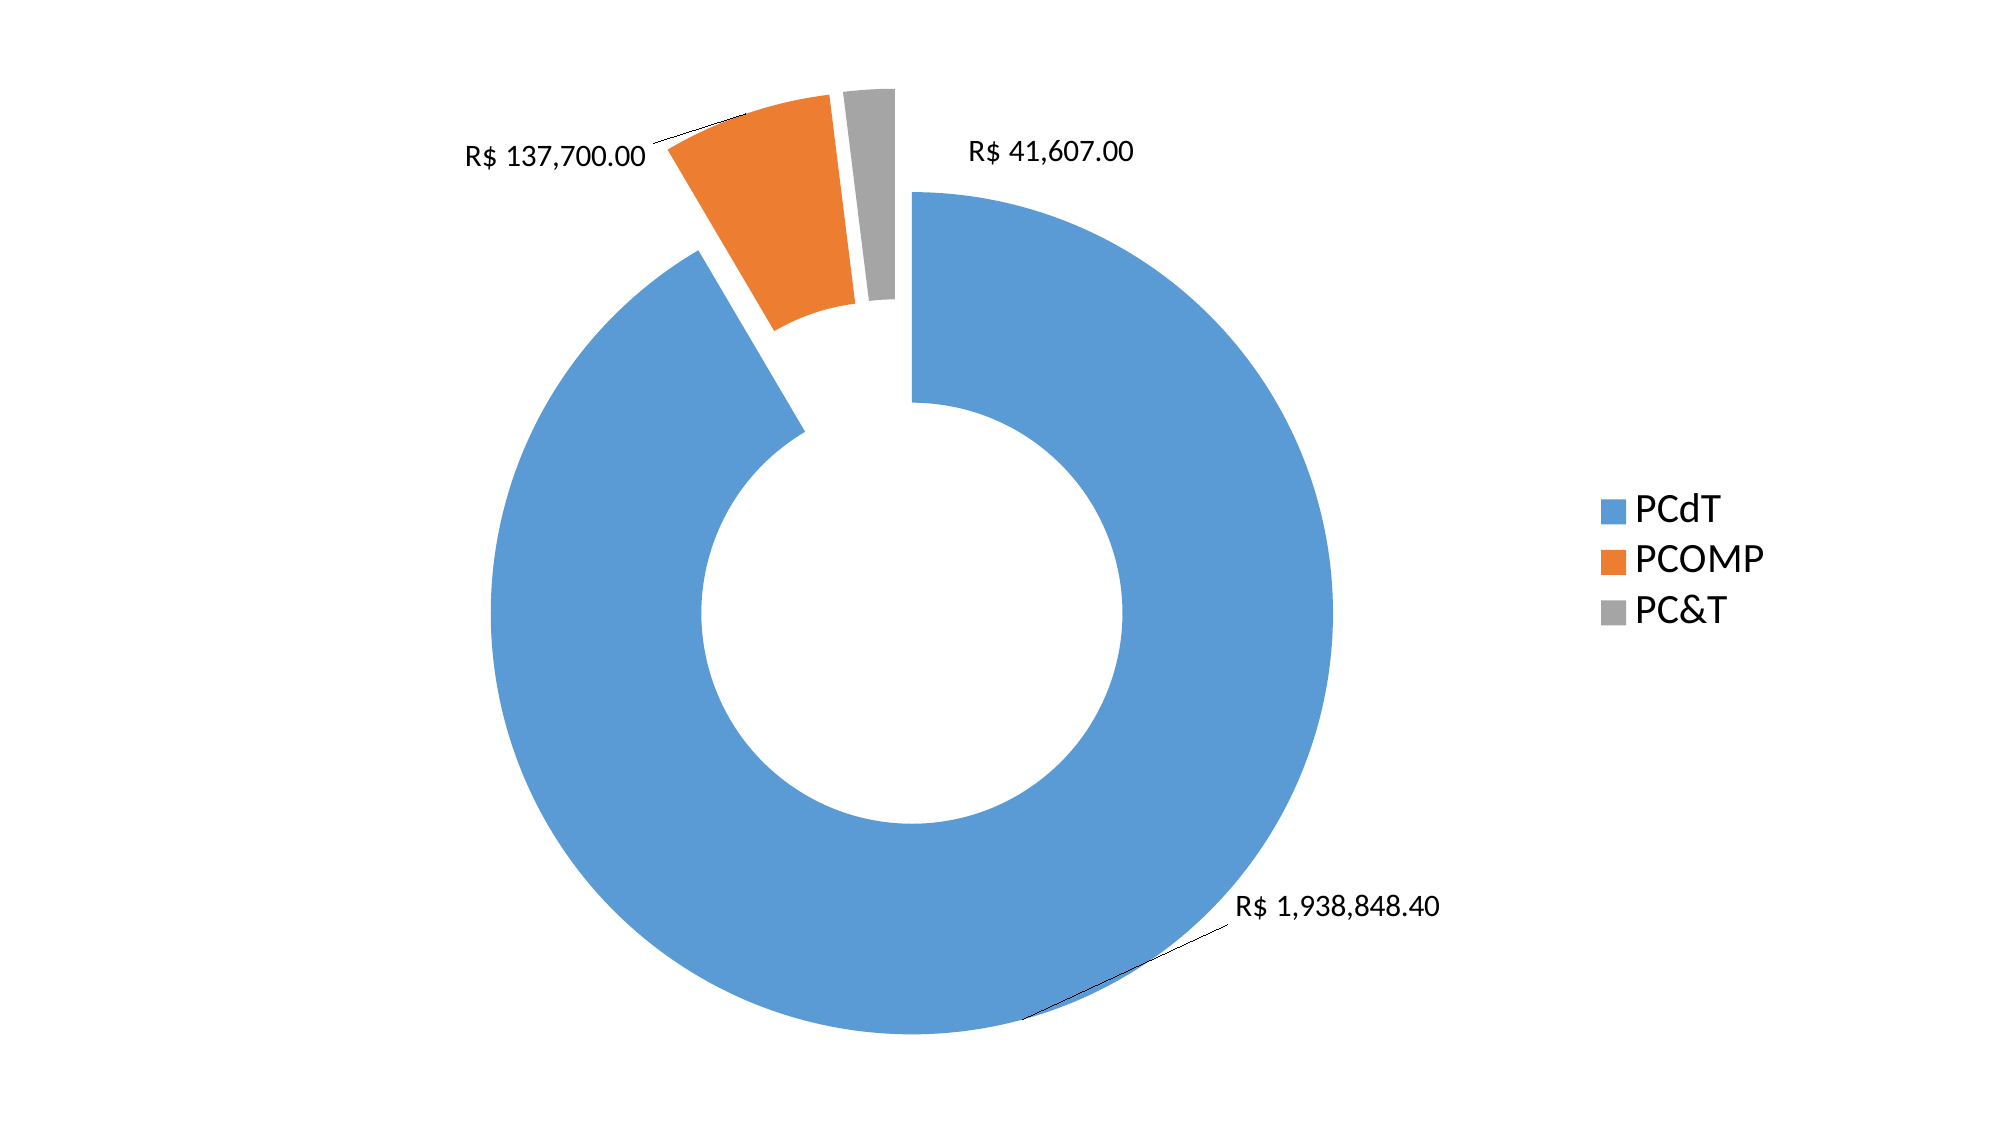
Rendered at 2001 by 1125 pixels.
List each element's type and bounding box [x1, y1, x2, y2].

chart [208, 68, 1792, 1057]
